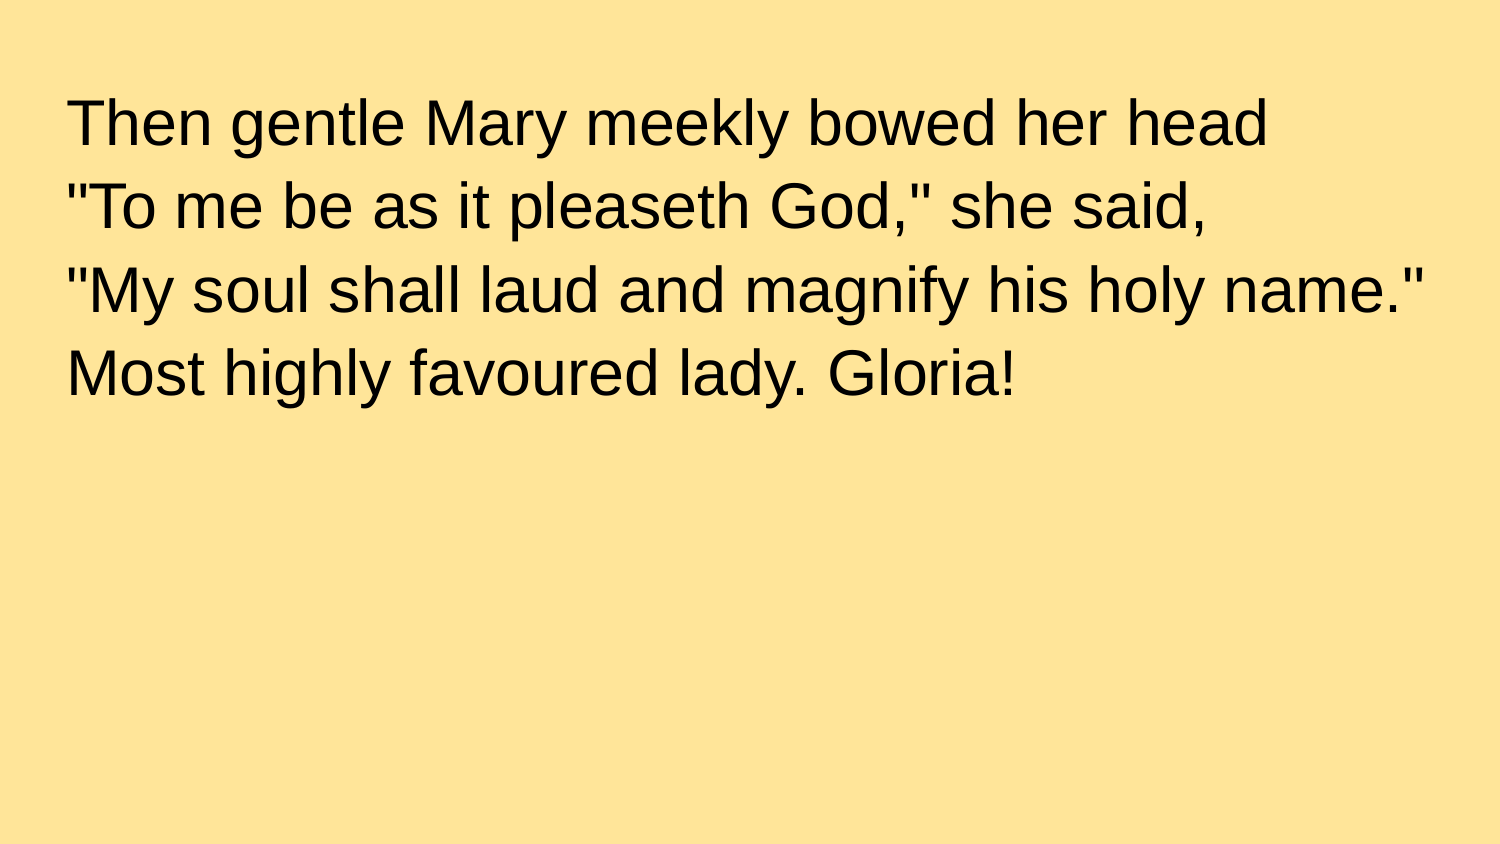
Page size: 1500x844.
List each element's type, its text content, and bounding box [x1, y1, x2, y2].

list Then gentle Mary meekly bowed her head "To me be as it pleaseth God," she said, "My soul shall laud and magnify his holy name." Most highly favoured lady. Gloria! [51, 61, 1449, 750]
